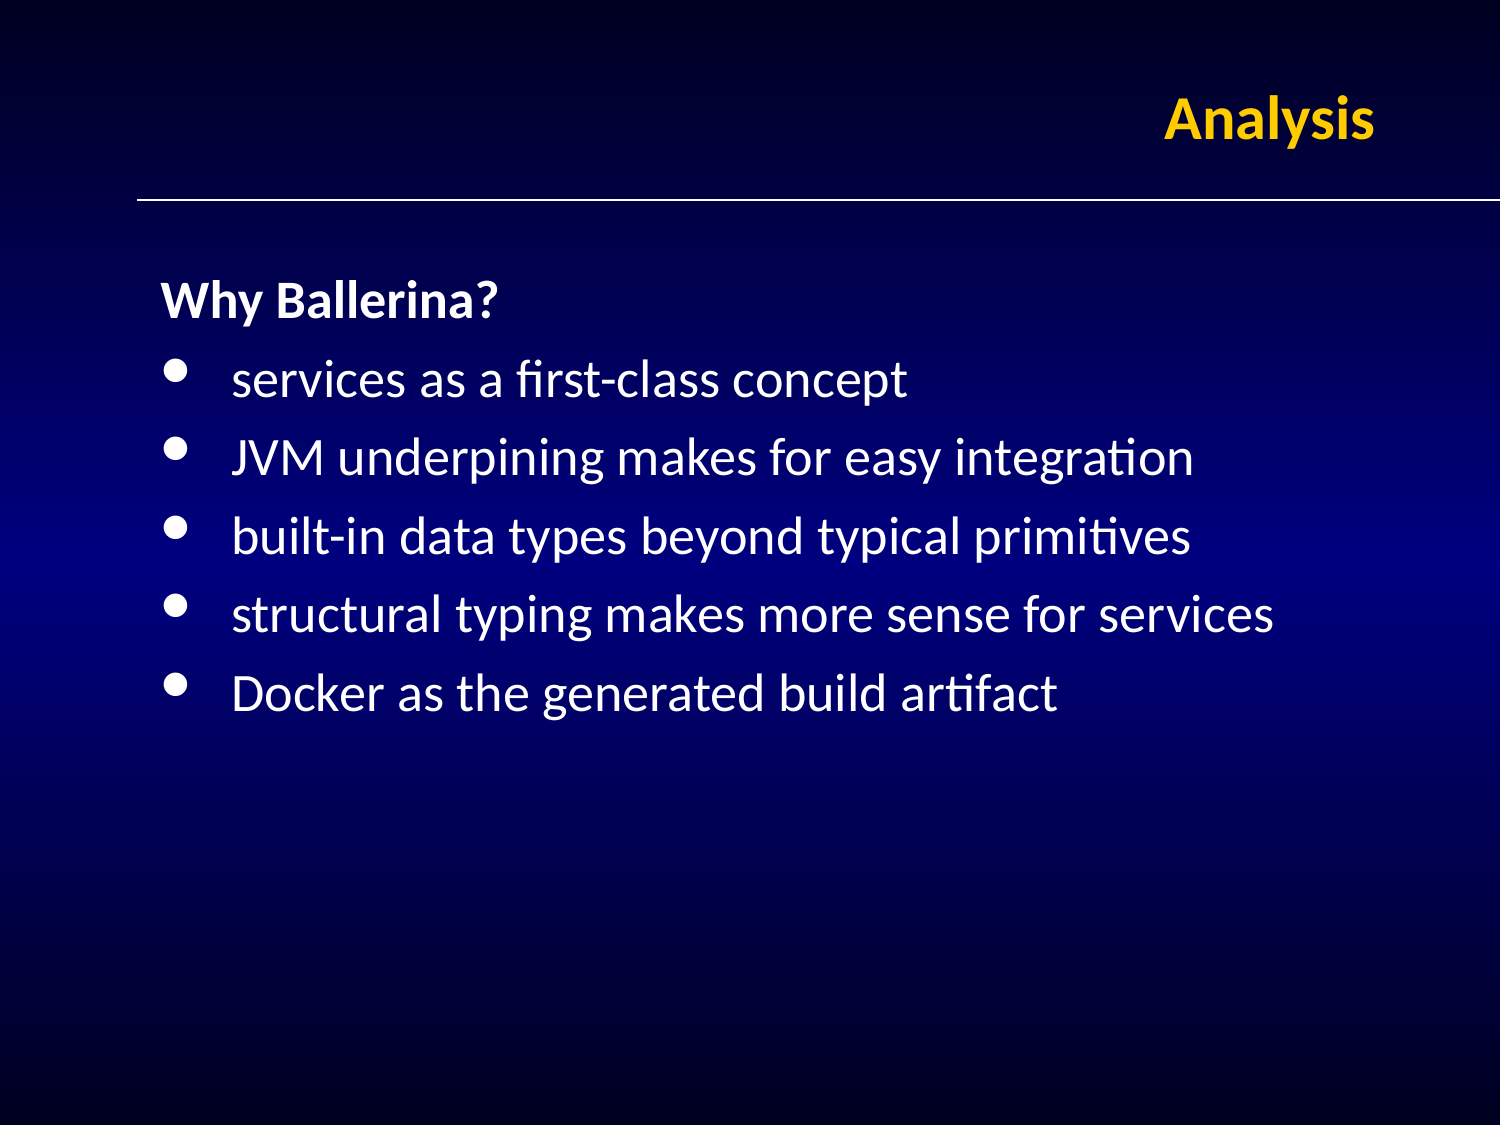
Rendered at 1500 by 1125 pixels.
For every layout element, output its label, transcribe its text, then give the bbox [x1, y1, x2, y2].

list Why Ballerina? services as a first-class concept JVM underpining makes for easy integration built-in data types beyond typical primitives structural typing makes more sense for services Docker as the generated build artifact [145, 257, 1355, 1027]
title Analysis [108, 64, 1392, 166]
